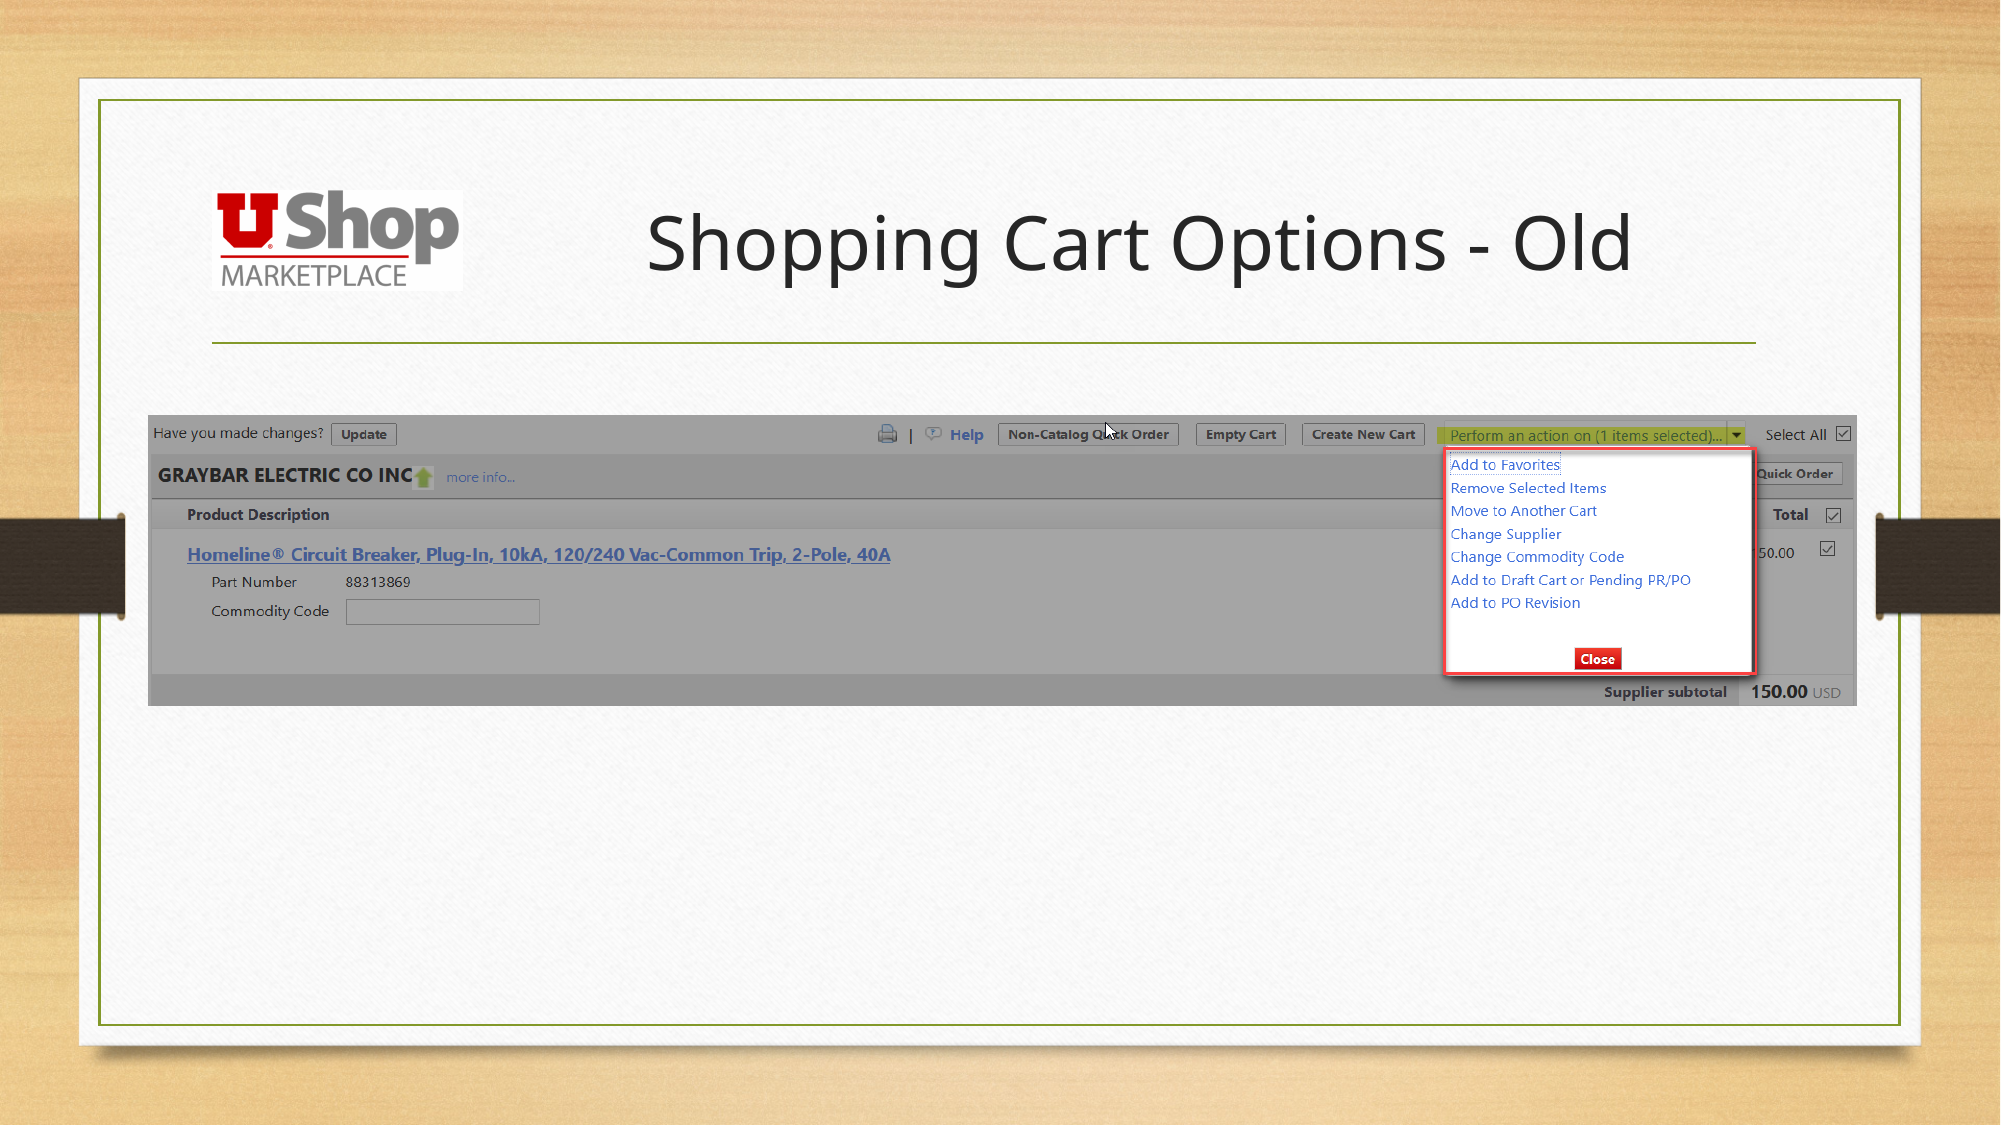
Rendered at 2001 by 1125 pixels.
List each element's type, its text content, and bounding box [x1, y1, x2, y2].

title Shopping Cart Options - Old [494, 161, 1788, 320]
picture [0, 0, 2001, 1125]
